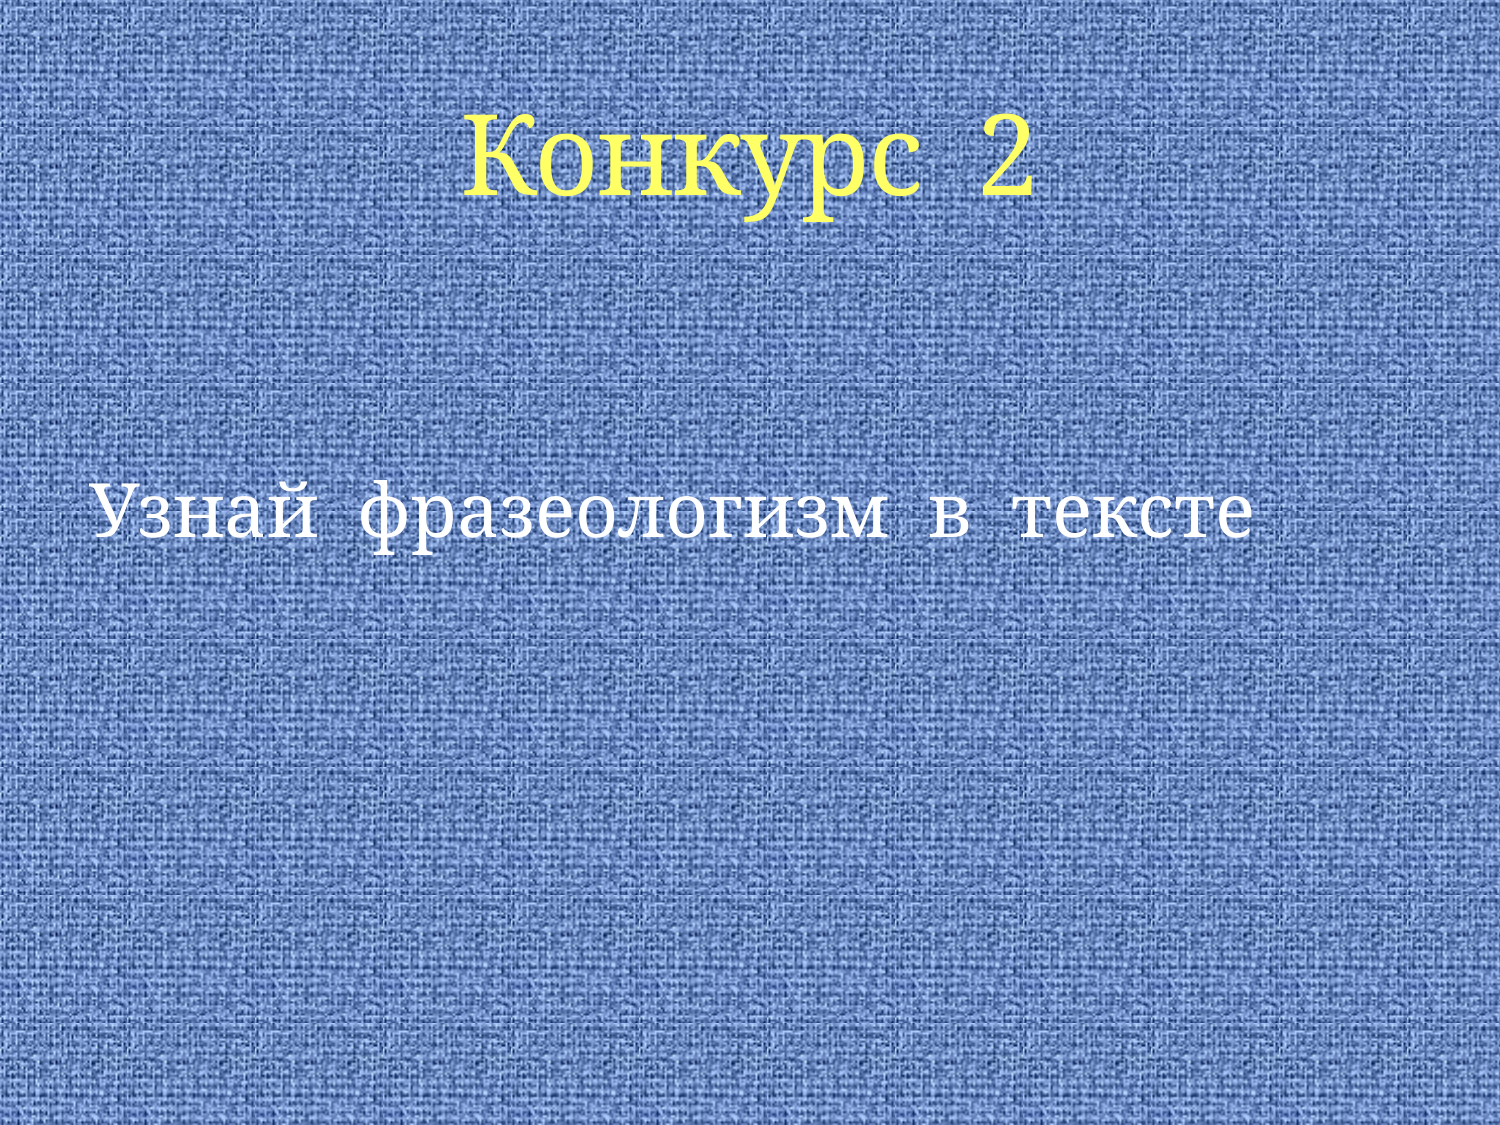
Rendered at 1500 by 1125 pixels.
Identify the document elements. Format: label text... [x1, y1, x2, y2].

list Узнай фразеологизм в тексте [75, 249, 1425, 1000]
title Конкурс 2 [74, 24, 1425, 225]
picture [0, 0, 1500, 1125]
